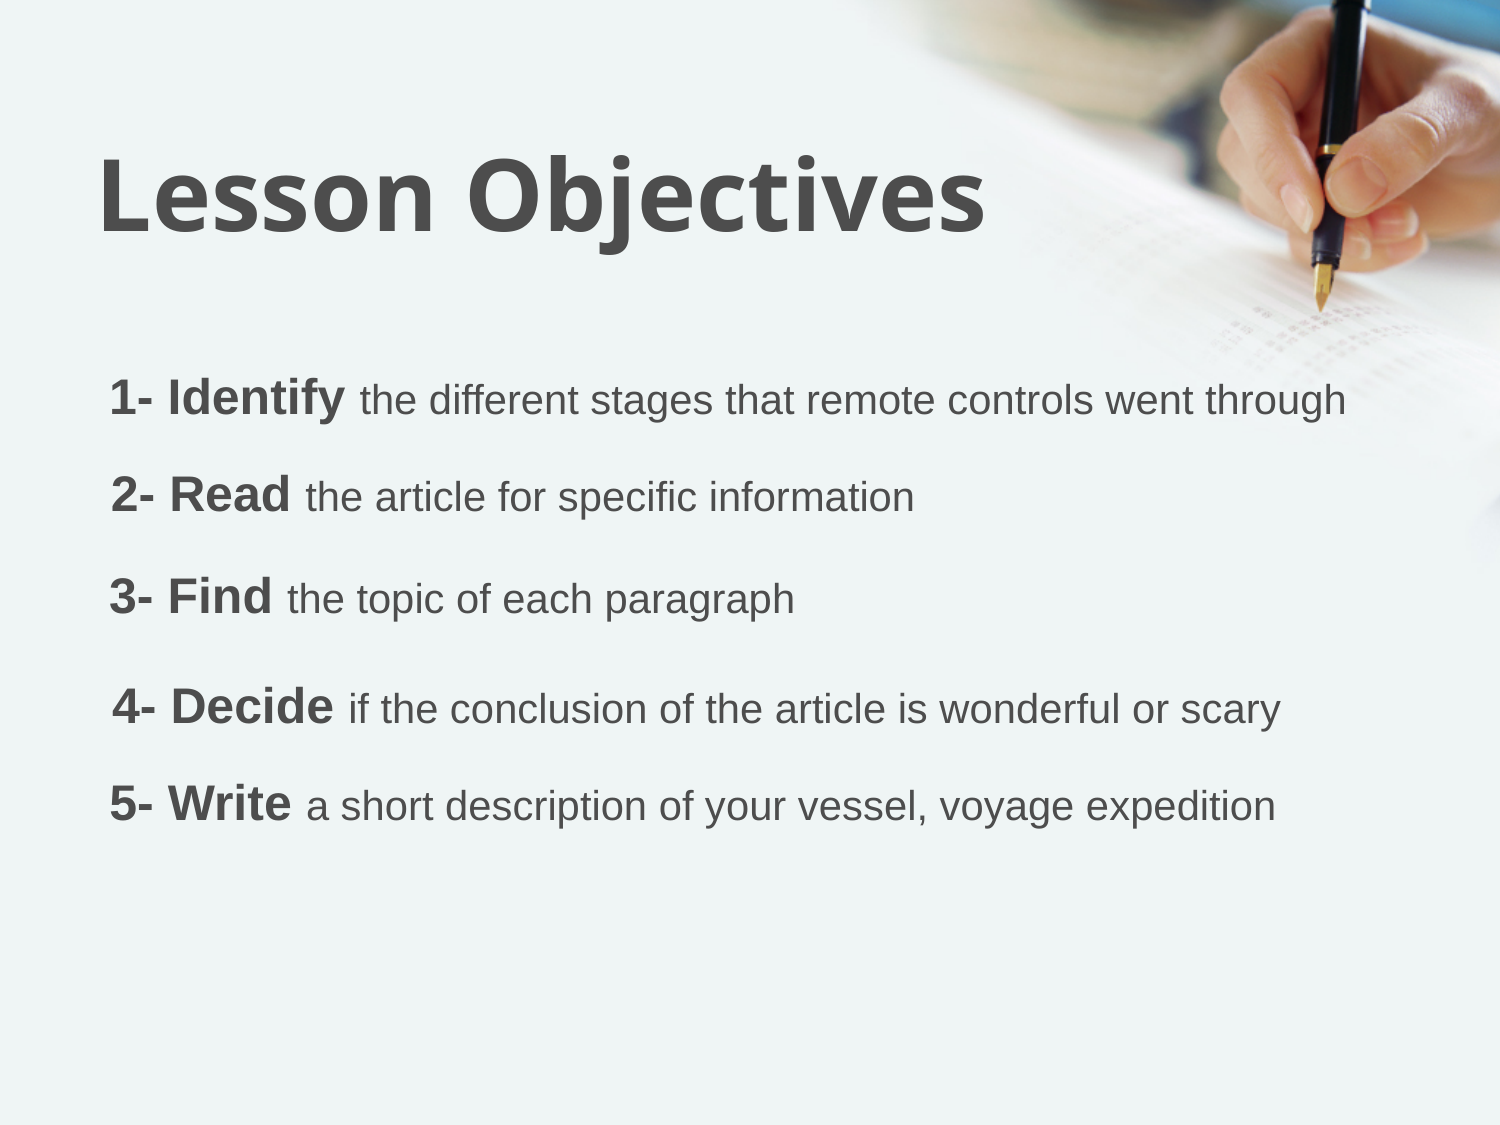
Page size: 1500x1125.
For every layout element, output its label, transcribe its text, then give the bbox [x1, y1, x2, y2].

text_box 1- Identify the different stages that remote controls went through [94, 357, 1406, 432]
text_box 4- Decide if the conclusion of the article is wonderful or scary [97, 666, 1409, 741]
text_box 3- Find the topic of each paragraph [94, 556, 1406, 632]
text_box 2- Read the article for specific information [96, 454, 1408, 529]
title Lesson Objectives [80, 133, 1281, 251]
text_box 5- Write a short description of your vessel, voyage expedition [80, 763, 1317, 838]
picture [0, 0, 1500, 1125]
